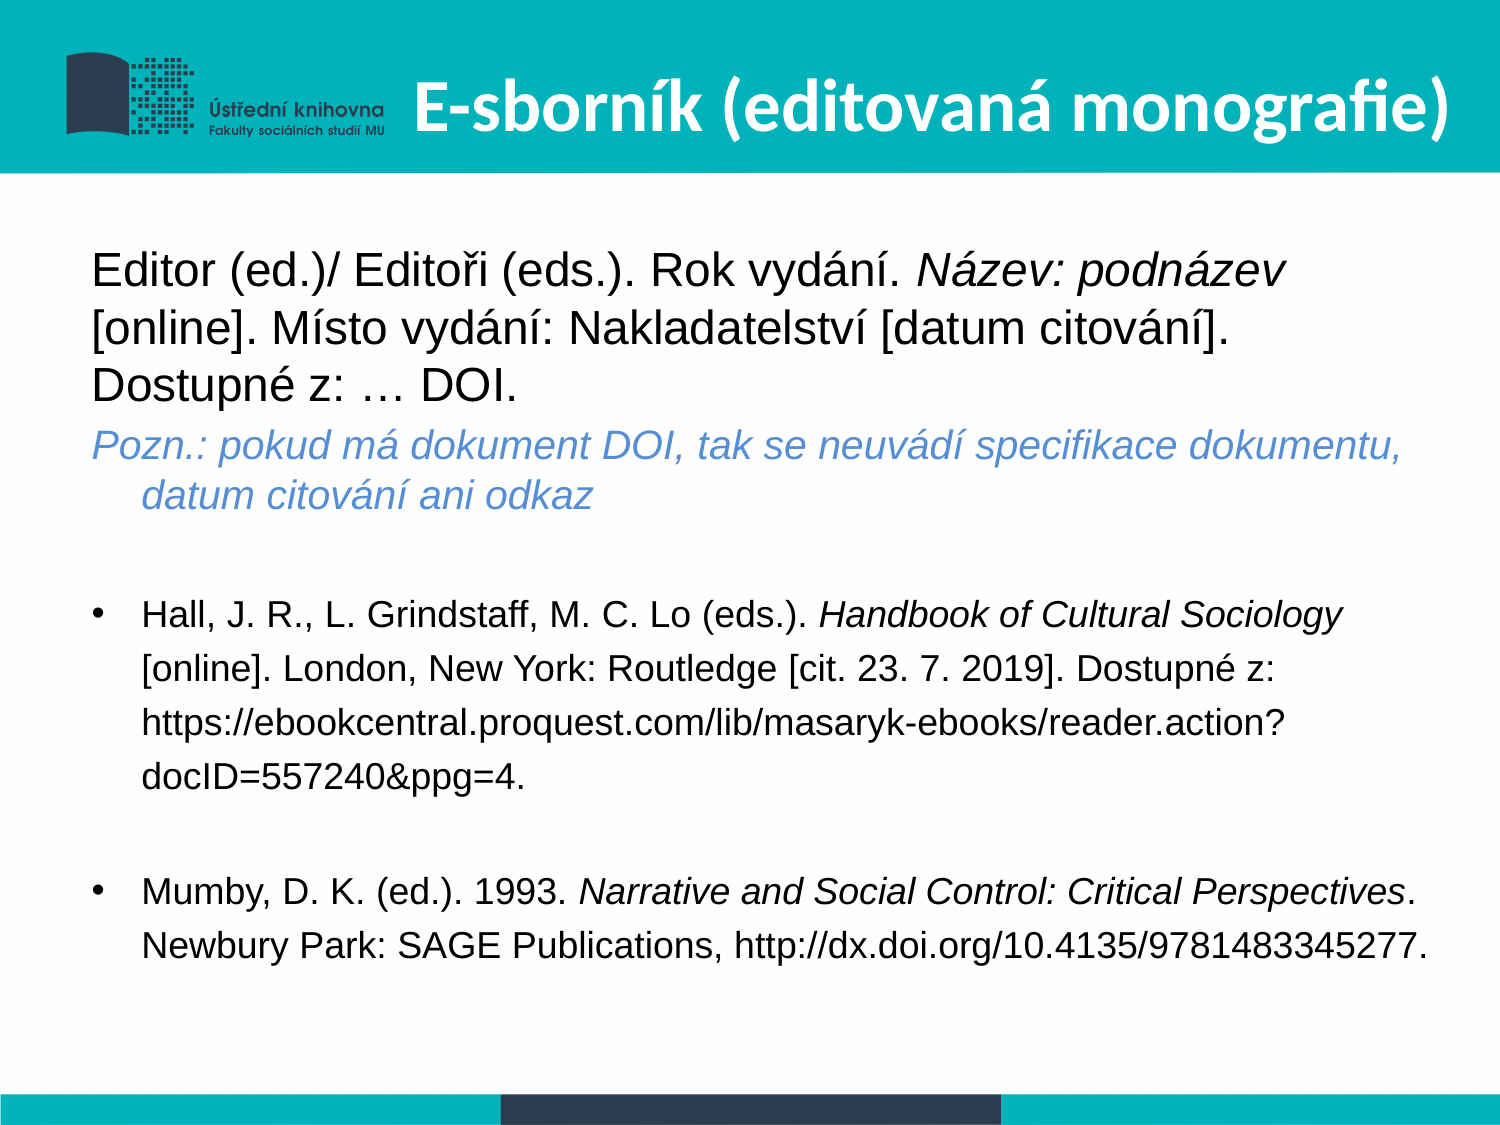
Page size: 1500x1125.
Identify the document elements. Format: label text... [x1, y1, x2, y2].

list Editor (ed.)/ Editoři (eds.). Rok vydání. Název: podnázev [online]. Místo vydání: Nakladatelství [datum citování]. Dostupné z: … DOI. Pozn.: pokud má dokument DOI, tak se neuvádí specifikace dokumentu, datum citování ani odkaz Hall, J. R., L. Grindstaff, M. C. Lo (eds.). Handbook of Cultural Sociology [online]. London, New York: Routledge [cit. 23. 7. 2019]. Dostupné z: https://ebookcentral.proquest.com/lib/masaryk-ebooks/reader.action?docID=557240&ppg=4. Mumby, D. K. (ed.). 1993. Narrative and Social Control: Critical Perspectives. Newbury Park: SAGE Publications, http://dx.doi.org/10.4135/9781483345277. [76, 231, 1447, 1035]
picture [0, 0, 1500, 1125]
title E-sborník (editovaná monografie) [383, 19, 1483, 185]
